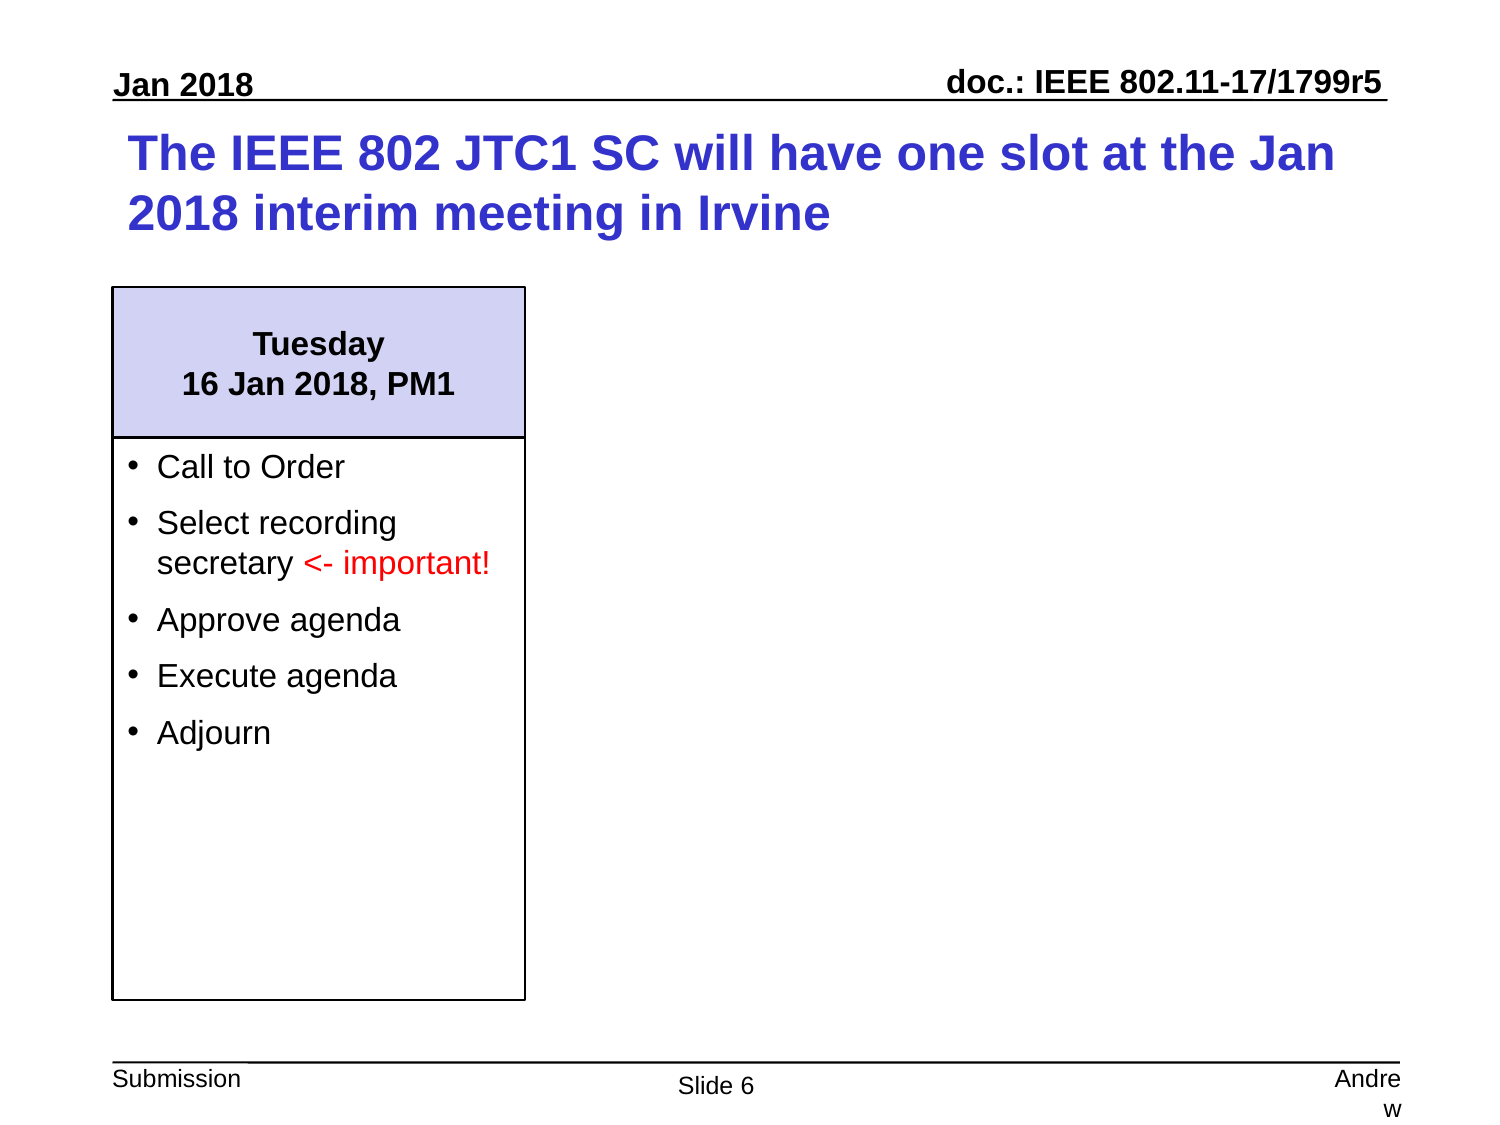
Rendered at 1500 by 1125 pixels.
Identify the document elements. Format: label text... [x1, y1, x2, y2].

title The IEEE 802 JTC1 SC will have one slot at the Jan 2018 interim meeting in Irvine [112, 112, 1438, 288]
text_box Slide 6 [663, 1062, 870, 1108]
footer Andrew Myles, Cisco [1320, 1061, 1402, 1093]
text_box Tuesday 16 Jan 2018, PM1 [112, 287, 525, 438]
text_box Call to Order Select recording secretary <- important! Approve agenda Execute agenda Adjourn [112, 438, 525, 1000]
